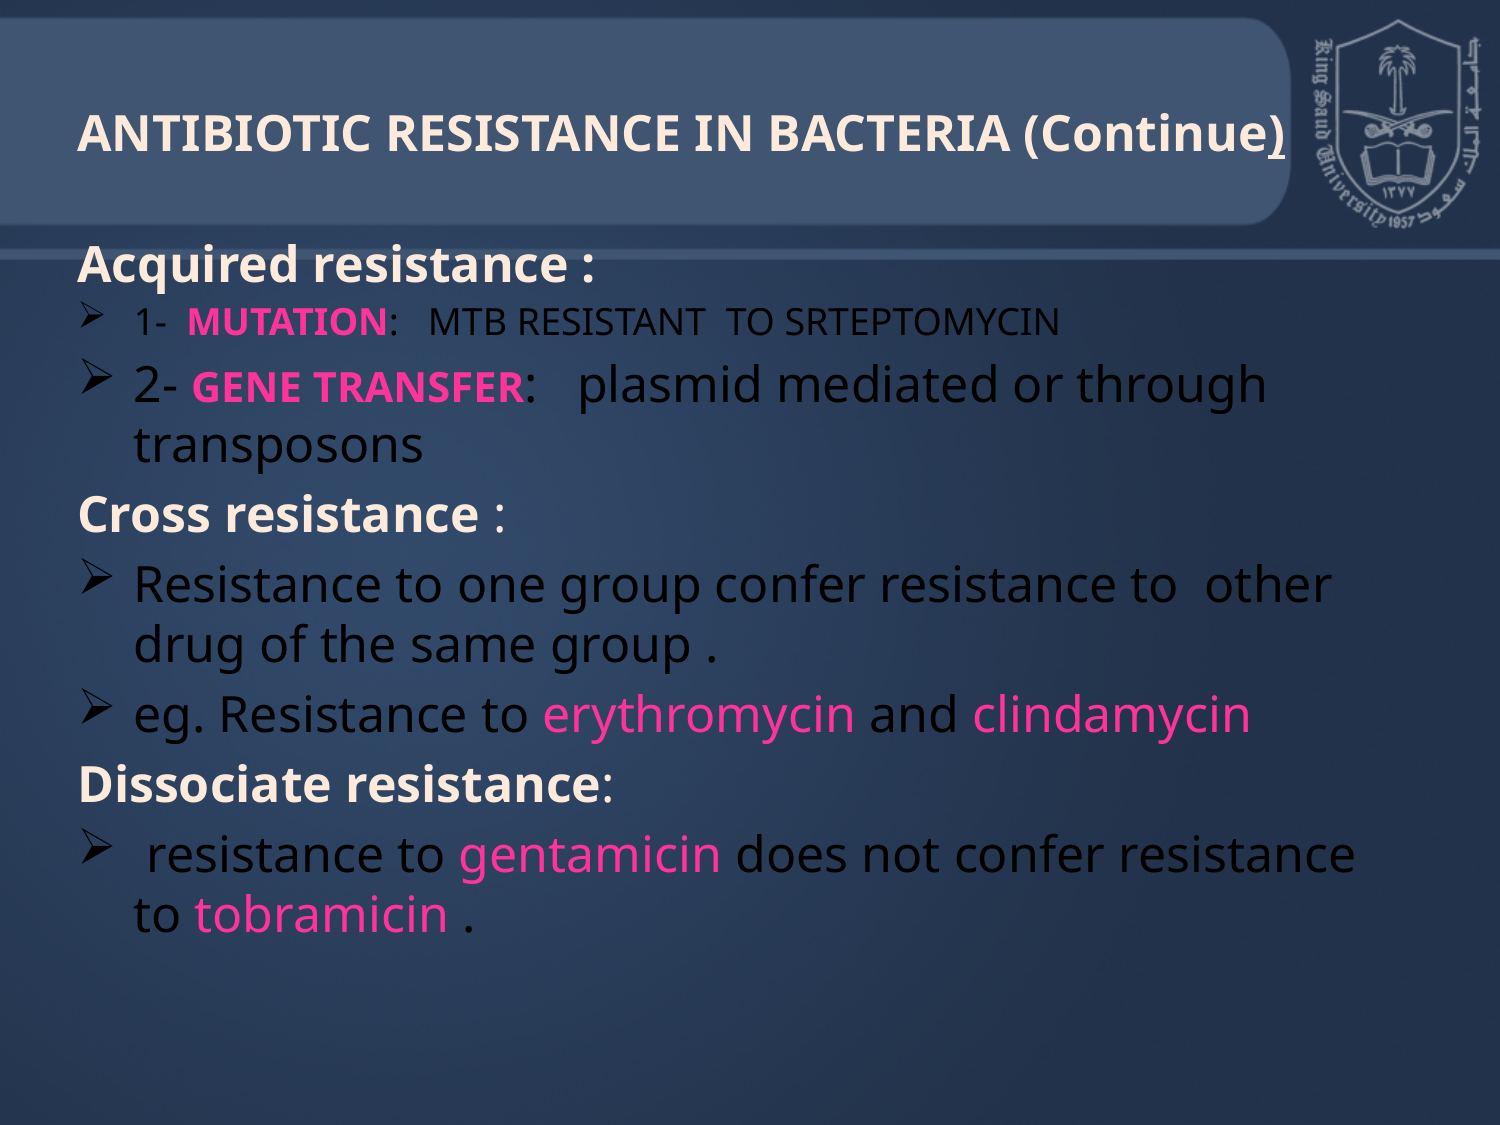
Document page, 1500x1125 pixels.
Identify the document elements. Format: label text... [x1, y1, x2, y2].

picture [0, 0, 1500, 1125]
title ANTIBIOTIC RESISTANCE IN BACTERIA (Continue) [62, 62, 1338, 201]
text_box Acquired resistance : 1- MUTATION: MTB RESISTANT TO SRTEPTOMYCIN 2- GENE TRANSFER: plasmid mediated or through transposons Cross resistance : Resistance to one group confer resistance to other drug of the same group . eg. Resistance to erythromycin and clindamycin Dissociate resistance: resistance to gentamicin does not confer resistance to tobramicin . [62, 224, 1388, 1013]
